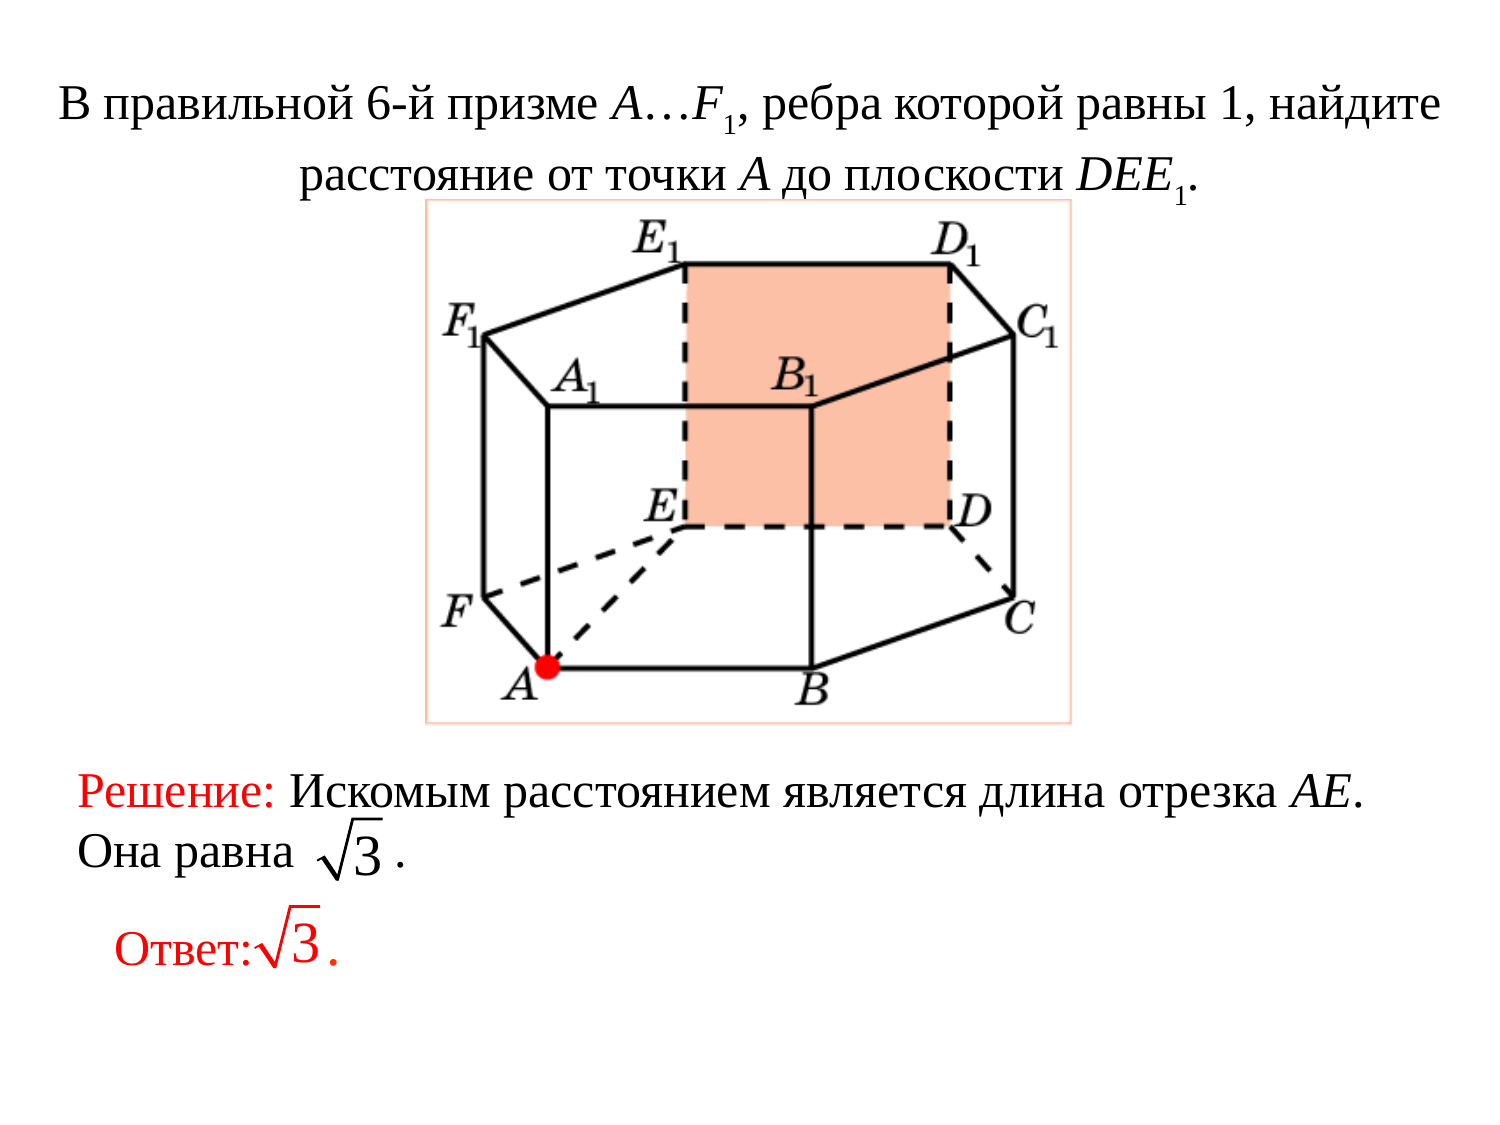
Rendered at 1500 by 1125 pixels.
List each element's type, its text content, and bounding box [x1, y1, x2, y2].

text_box В правильной 6-й призме A…F1, ребра которой равны 1, найдите расстояние от точки A до плоскости DEE1. [37, 62, 1463, 219]
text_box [62, 199, 1425, 986]
